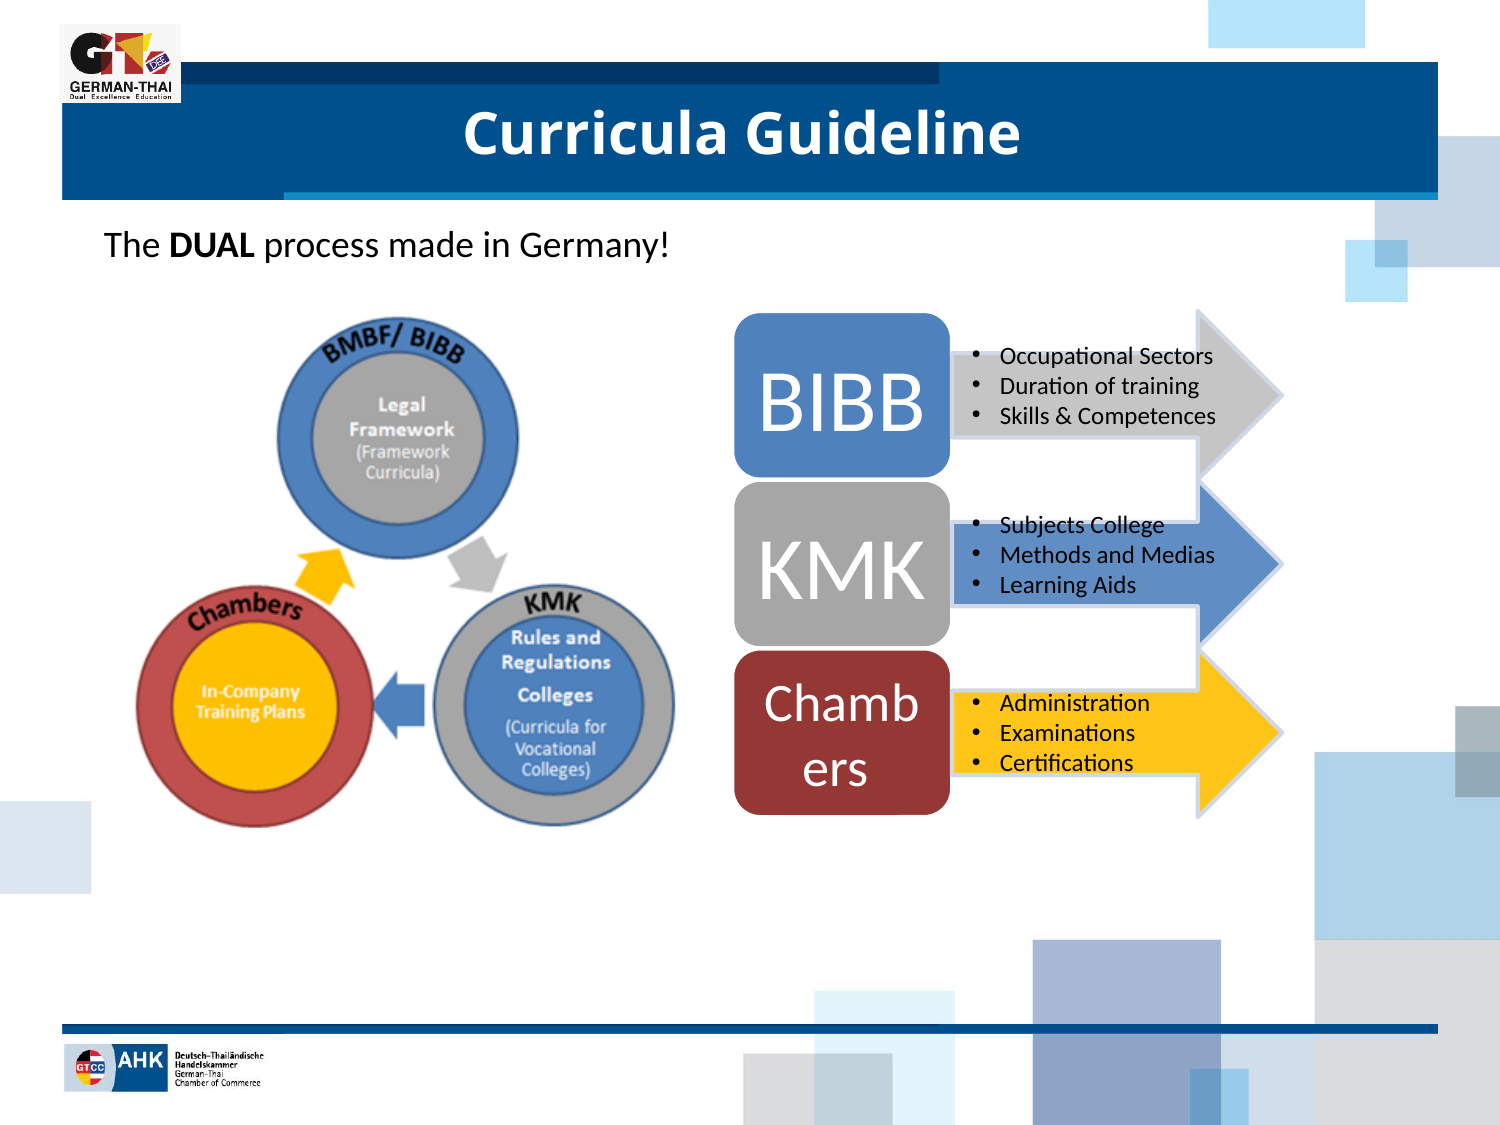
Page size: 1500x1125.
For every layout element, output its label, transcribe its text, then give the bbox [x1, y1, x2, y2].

text_box The DUAL process made in Germany! [89, 212, 1304, 273]
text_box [731, 310, 1283, 818]
title Curricula Guideline [62, 62, 1438, 200]
picture [0, 0, 1500, 1125]
